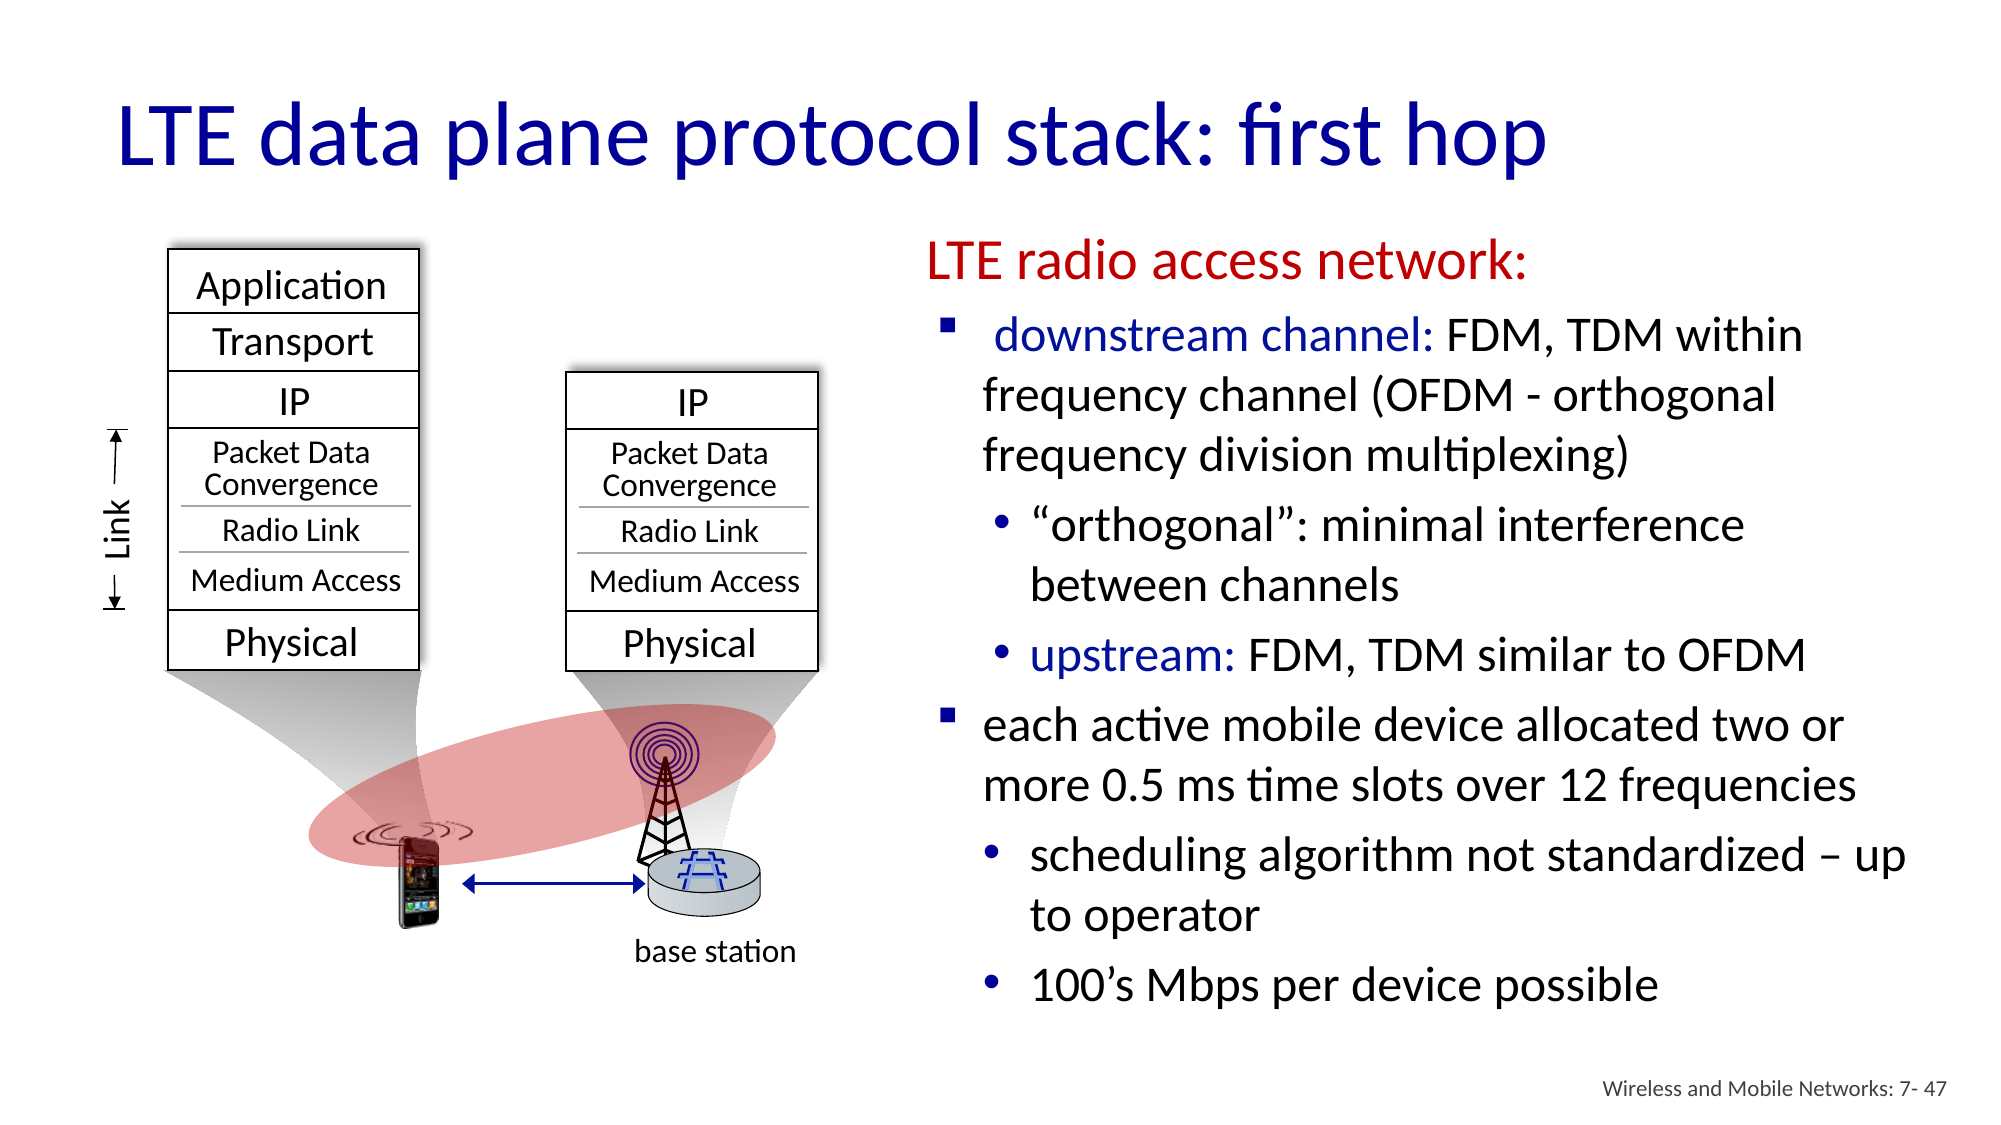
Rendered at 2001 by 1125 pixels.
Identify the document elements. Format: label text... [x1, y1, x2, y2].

text_box IP [263, 366, 326, 370]
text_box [565, 367, 820, 856]
text_box [167, 429, 420, 670]
text_box Packet Data Convergence [189, 430, 394, 505]
text_box IP [263, 372, 326, 427]
text_box Transport [197, 314, 390, 370]
text_box Radio Link [207, 501, 376, 505]
slide_number Wireless and Mobile Networks: 7- 47 [1512, 1056, 1963, 1117]
text_box Radio Link [207, 507, 376, 550]
text_box [326, 371, 420, 427]
text_box Link [84, 484, 145, 575]
text_box [167, 248, 420, 370]
text_box Application [181, 250, 403, 312]
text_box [352, 820, 473, 929]
text_box Transport [197, 306, 390, 312]
text_box Physical [209, 611, 374, 673]
text_box base station [619, 921, 830, 977]
title LTE data plane protocol stack: first hop [101, 62, 1827, 210]
text_box [163, 669, 422, 791]
text_box Medium Access [175, 550, 417, 606]
text_box LTE radio access network: downstream channel: FDM, TDM within frequency channel (OFDM - orthogonal frequency division multiplexing) “orthogonal”: minimal interference between channels upstream: FDM, TDM similar to OFDM each active mobile device allocated two or more 0.5 ms time slots over 12 frequencies scheduling algorithm not standardized – up to operator 100’s Mbps per device possible [911, 214, 1932, 1058]
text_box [630, 722, 761, 917]
text_box [167, 372, 263, 427]
text_box [307, 715, 565, 865]
